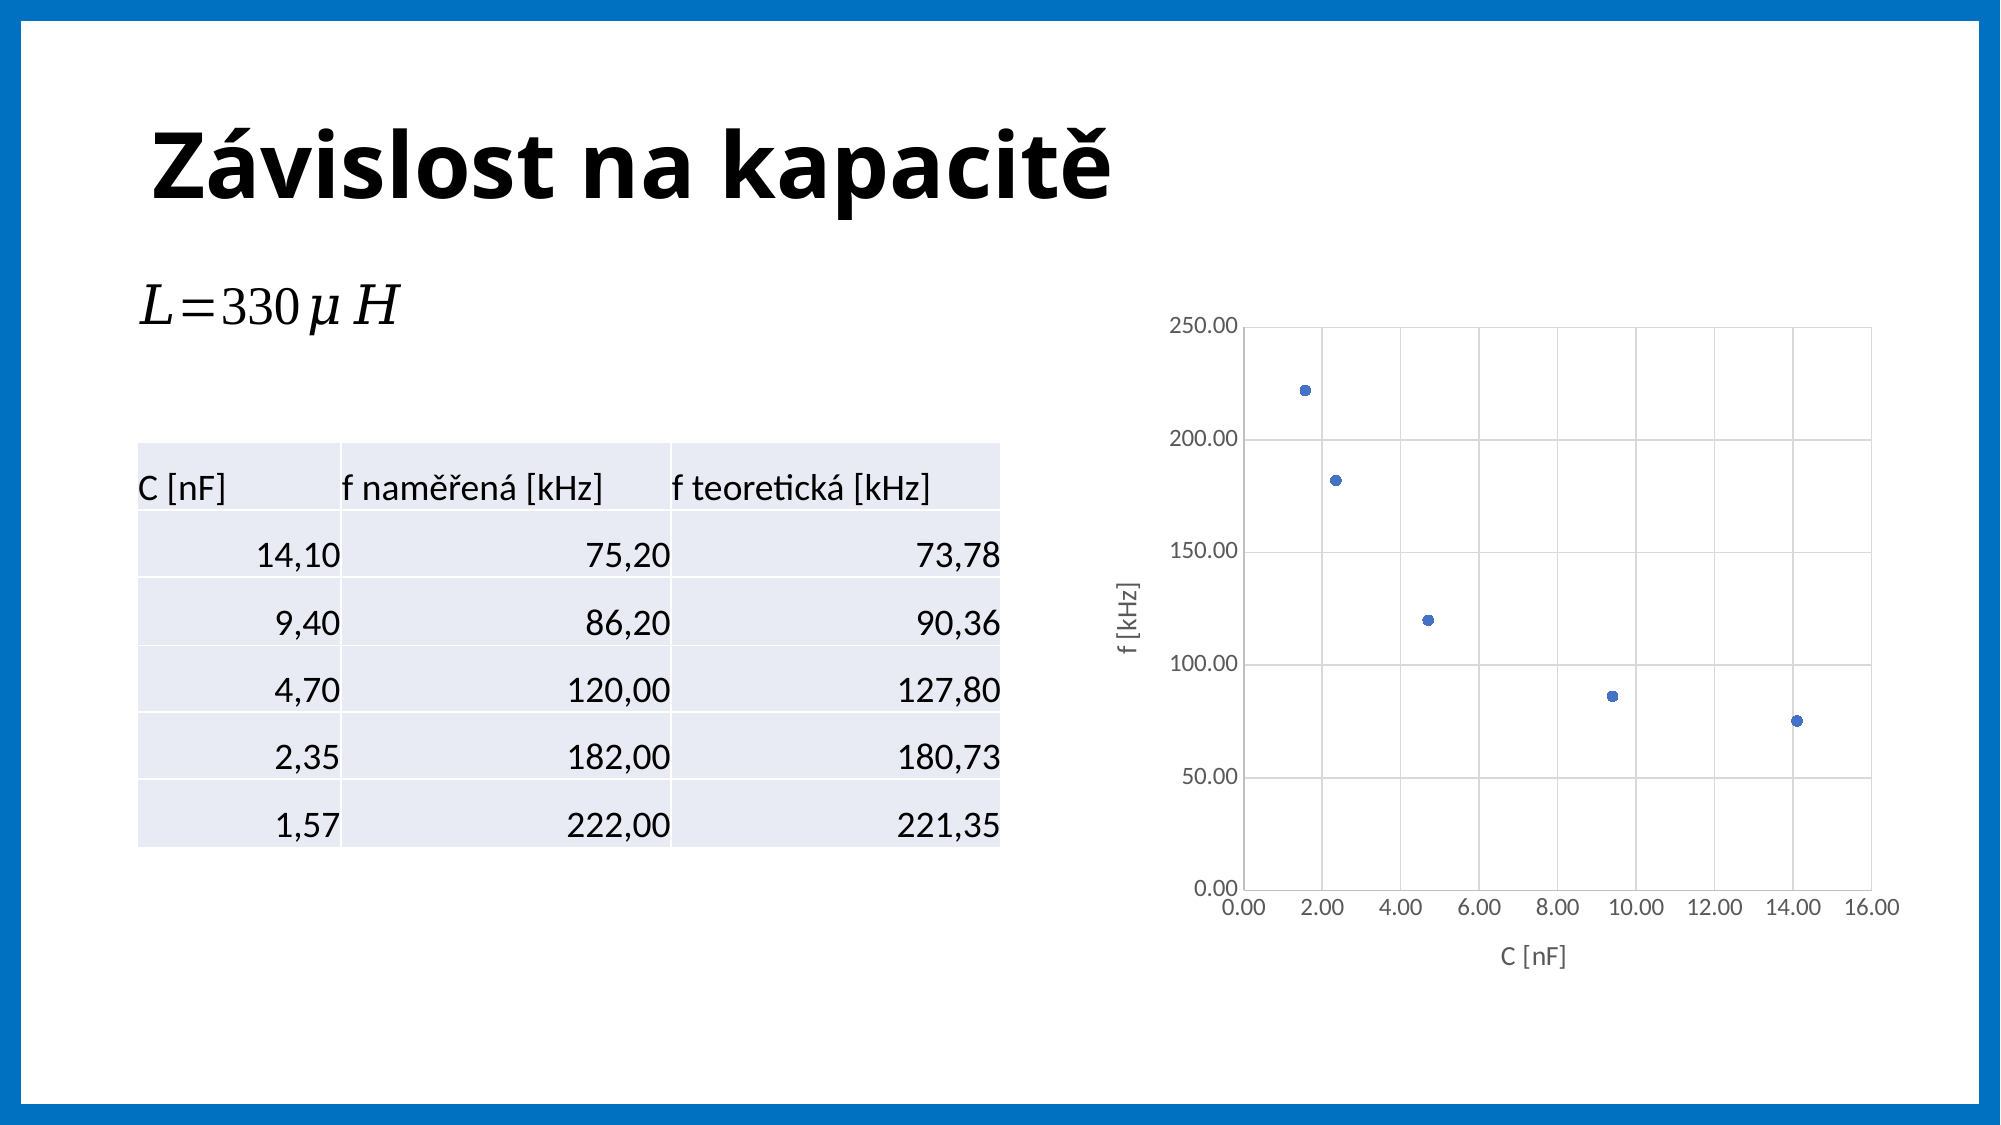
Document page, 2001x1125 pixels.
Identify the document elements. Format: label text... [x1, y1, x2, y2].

table_cell 4,70 [138, 646, 340, 711]
table_cell 222,00 [342, 780, 670, 847]
table_header f teoretická [kHz] [672, 443, 1000, 509]
table_cell 73,78 [672, 511, 1000, 576]
table_cell 14,10 [138, 511, 340, 576]
table_cell 127,80 [672, 646, 1000, 711]
table_cell 9,40 [138, 578, 340, 645]
chart [1079, 300, 1917, 1007]
table_cell 75,20 [342, 511, 670, 576]
table_header C [nF] [138, 443, 340, 509]
table_cell 86,20 [342, 578, 670, 645]
text_box [0, 0, 2000, 1125]
table_header f naměřená [kHz] [342, 443, 670, 509]
table_cell 1,57 [138, 780, 340, 847]
table_cell 120,00 [342, 646, 670, 711]
table_cell 2,35 [138, 713, 340, 778]
table_cell 221,35 [672, 780, 1000, 847]
table_cell 182,00 [342, 713, 670, 778]
table_cell 180,73 [672, 713, 1000, 778]
table_cell 90,36 [672, 578, 1000, 645]
